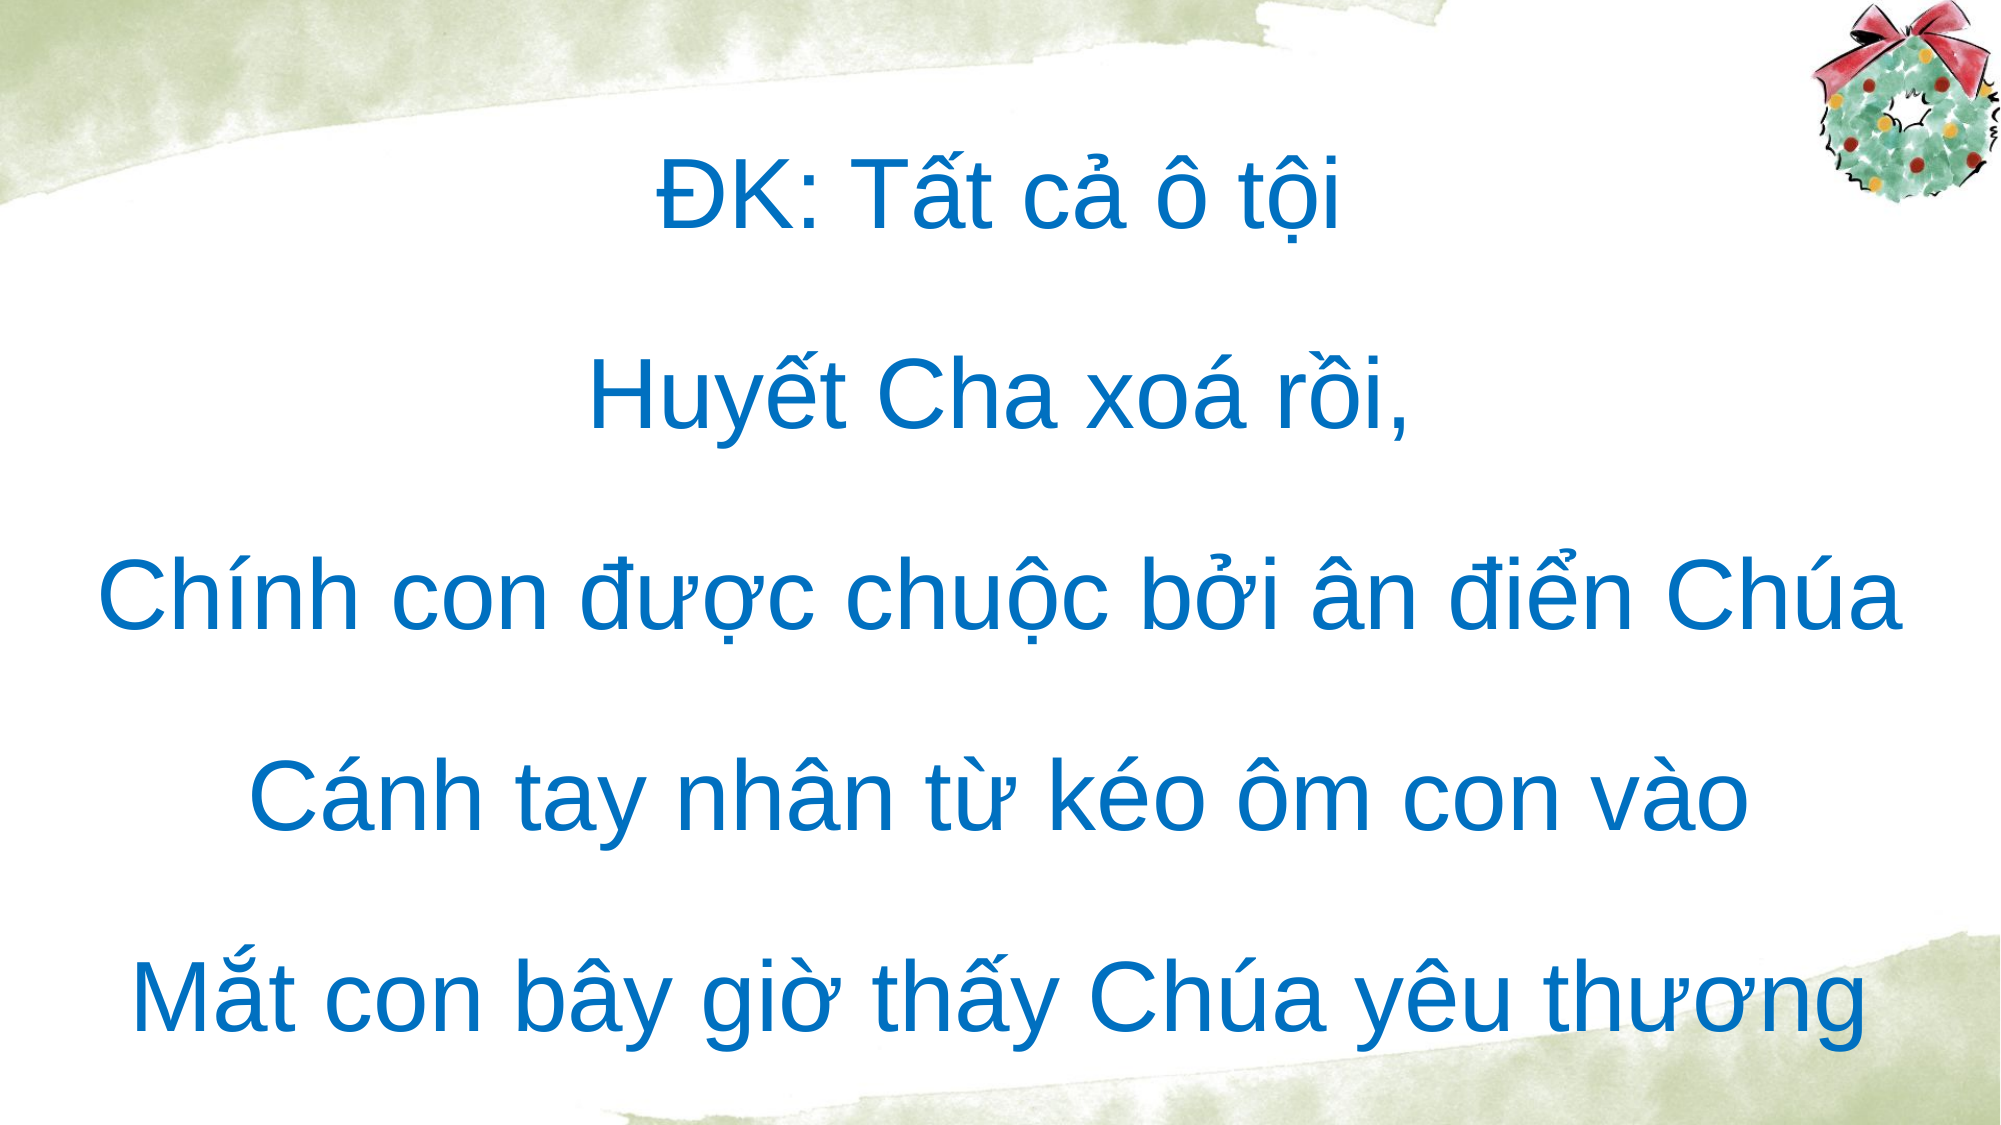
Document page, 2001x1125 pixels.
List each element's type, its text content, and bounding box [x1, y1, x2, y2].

list ĐK: Tất cả ô tội Huyết Cha xoá rồi, Chính con được chuộc bởi ân điển Chúa Cánh tay nhân từ kéo ôm con vào Mắt con bây giờ thấy Chúa yêu thương [0, 0, 2000, 1125]
